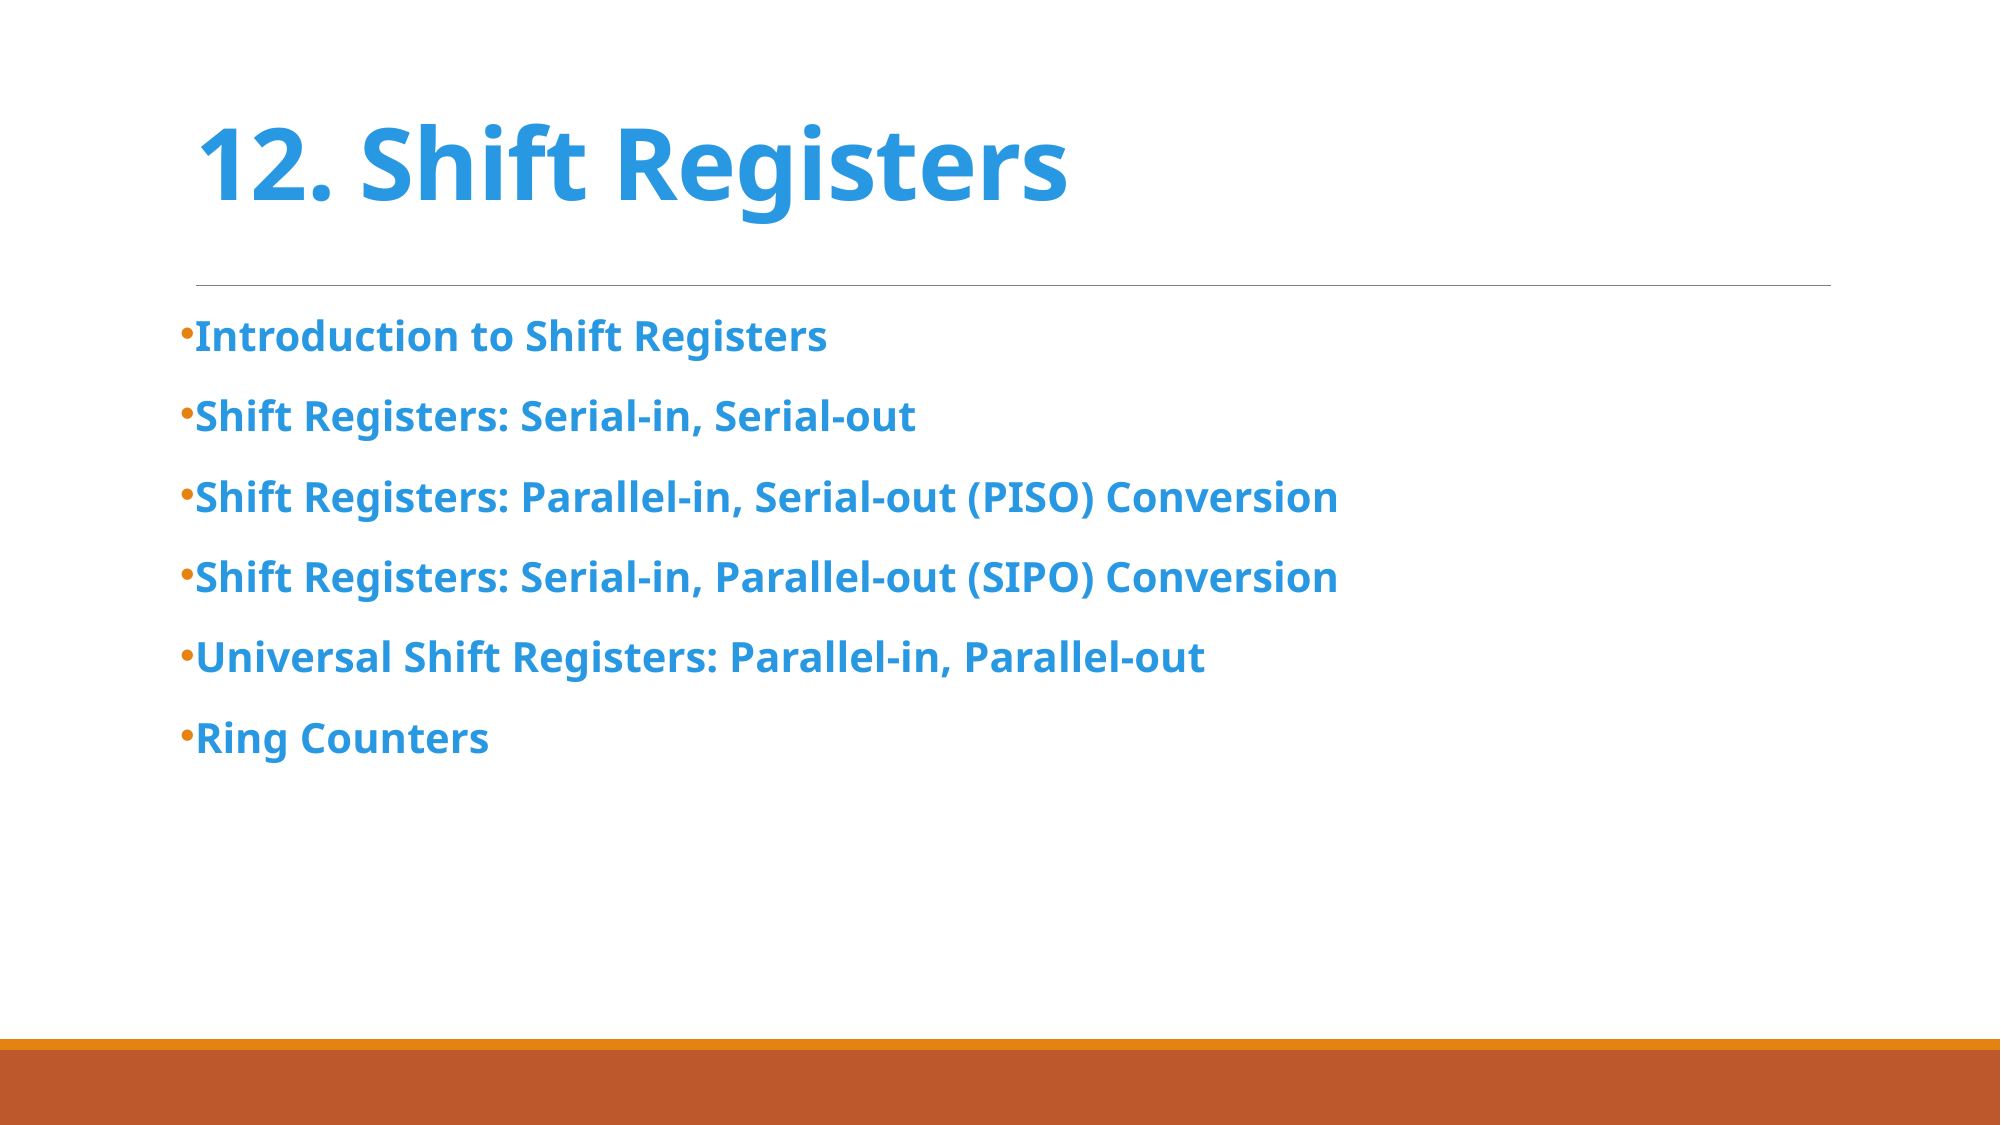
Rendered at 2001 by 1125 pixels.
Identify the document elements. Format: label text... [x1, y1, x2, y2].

title 12. Shift Registers [180, 47, 1830, 285]
list Introduction to Shift Registers Shift Registers: Serial-in, Serial-out Shift Registers: Parallel-in, Serial-out (PISO) Conversion Shift Registers: Serial-in, Parallel-out (SIPO) Conversion Universal Shift Registers: Parallel-in, Parallel-out Ring Counters [180, 302, 1830, 963]
